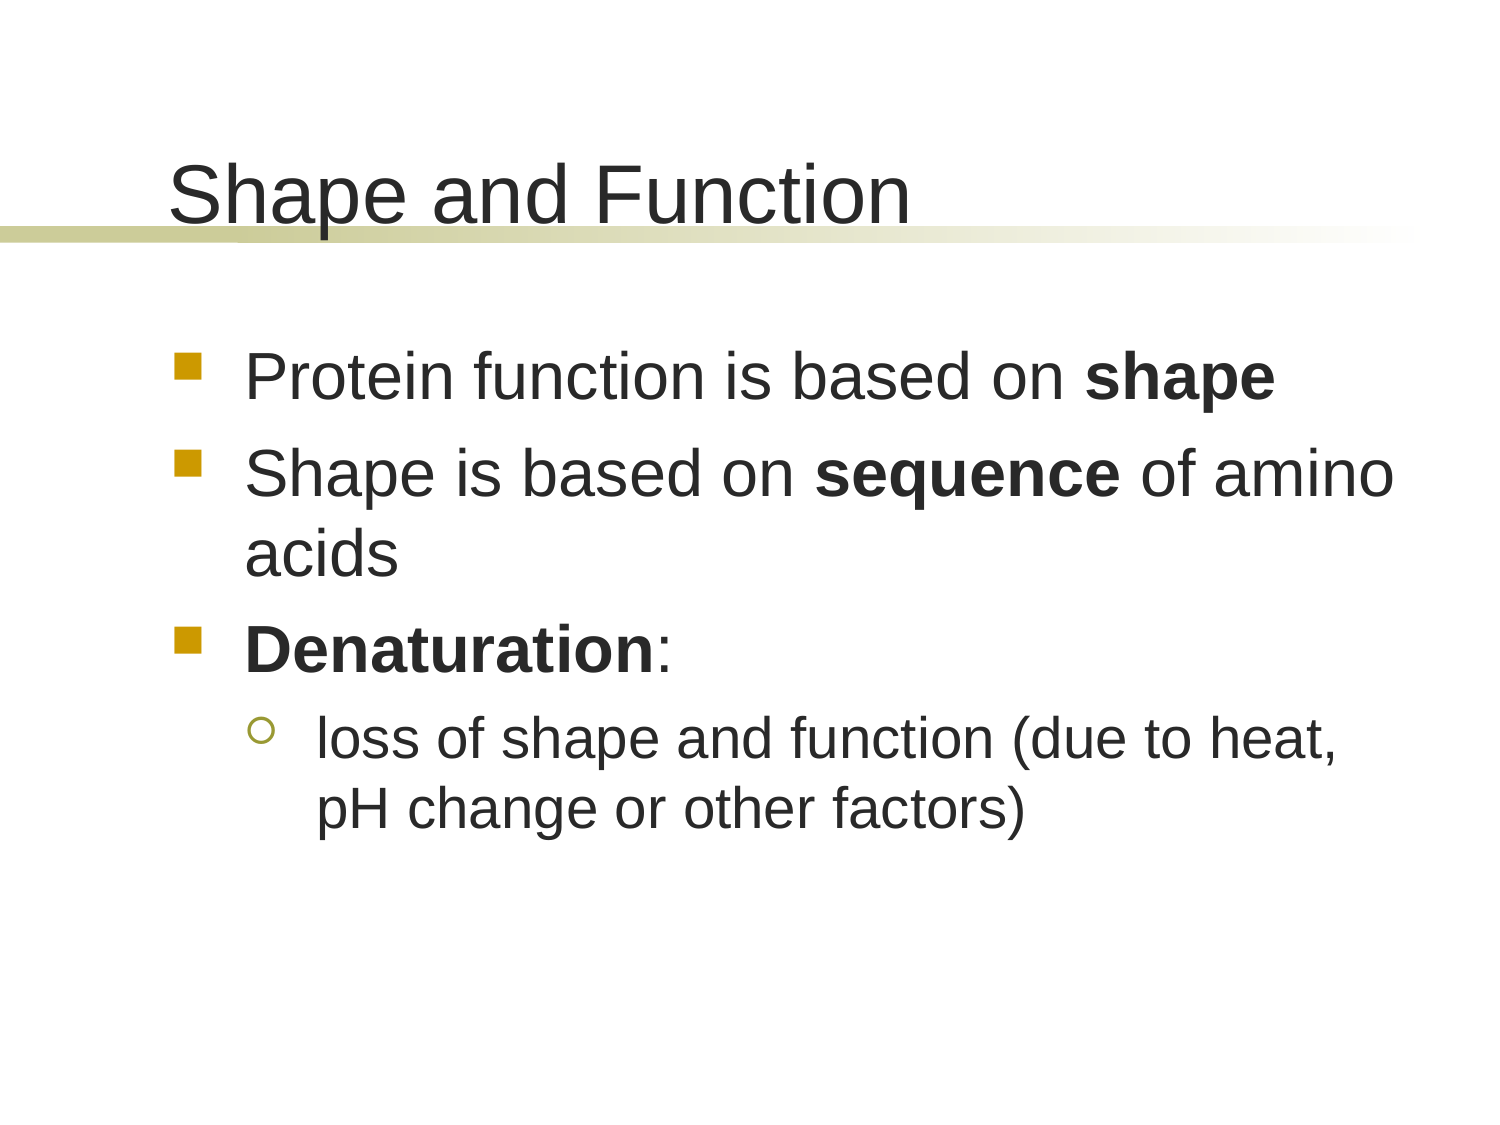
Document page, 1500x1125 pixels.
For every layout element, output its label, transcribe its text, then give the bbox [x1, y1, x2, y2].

text_box Protein function is based on shape Shape is based on sequence of amino acids Denaturation: loss of shape and function (due to heat, pH change or other factors) [155, 324, 1413, 1000]
title Shape and Function [152, 15, 1327, 248]
